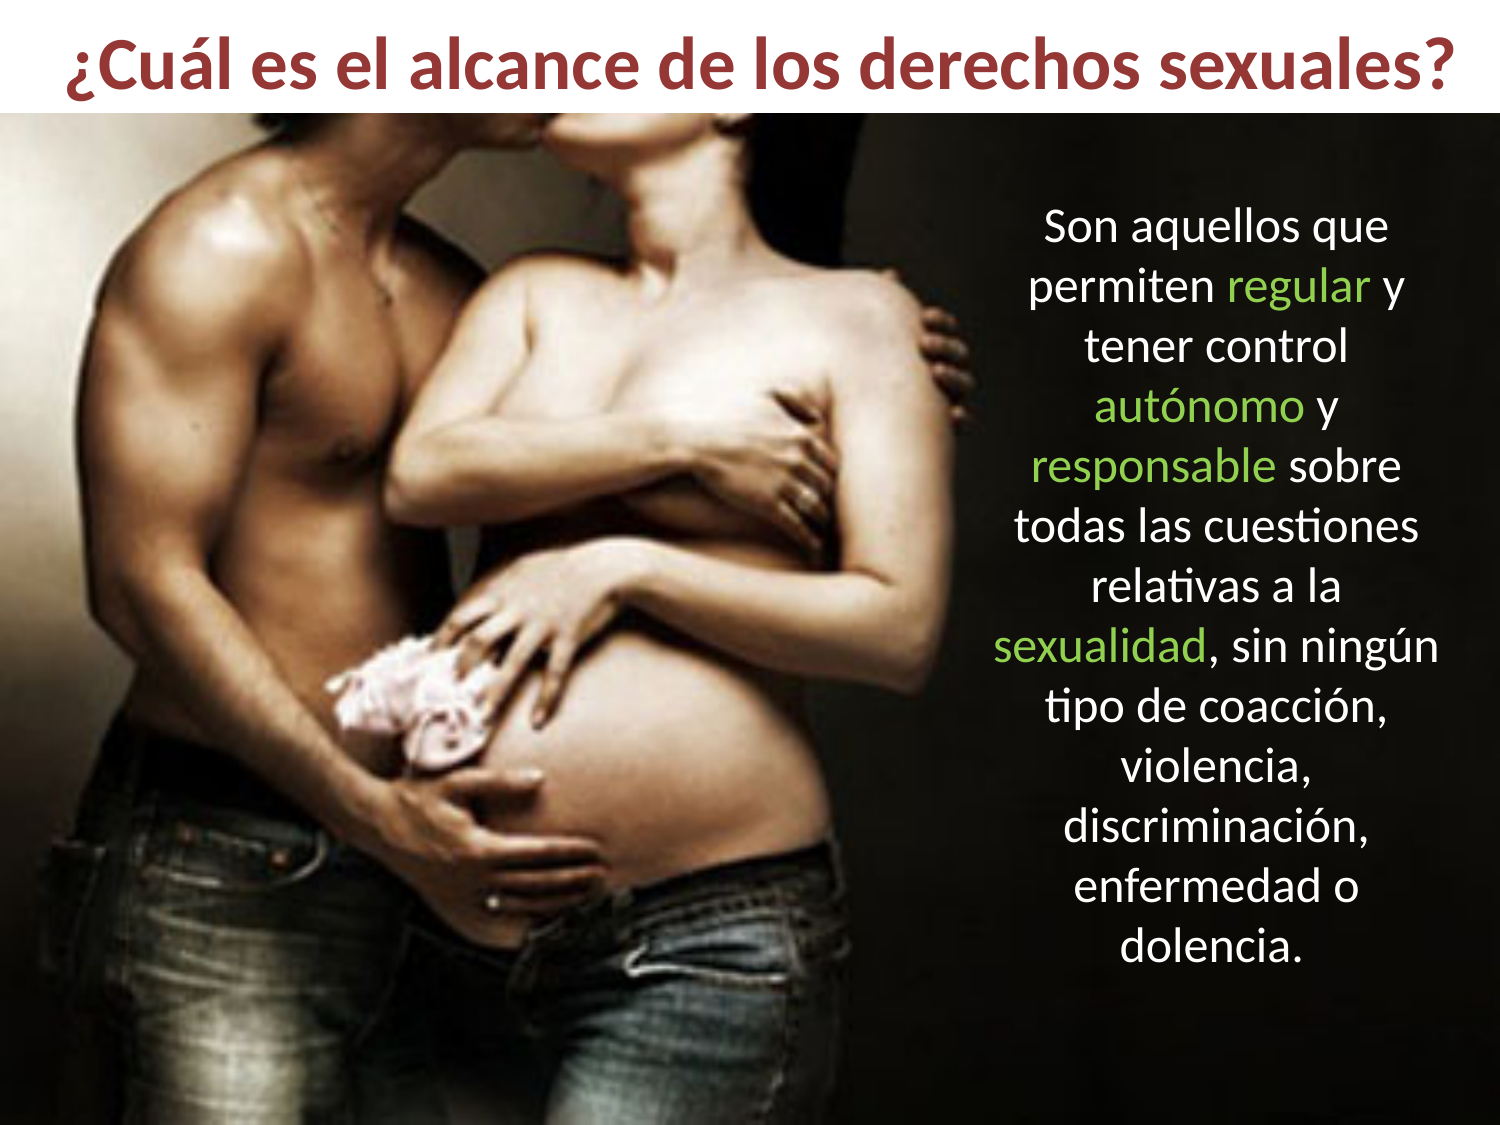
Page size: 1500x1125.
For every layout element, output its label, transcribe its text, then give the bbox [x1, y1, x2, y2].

title ¿Cuál es el alcance de los derechos sexuales? [19, 1, 1500, 113]
picture [0, 113, 1500, 1125]
